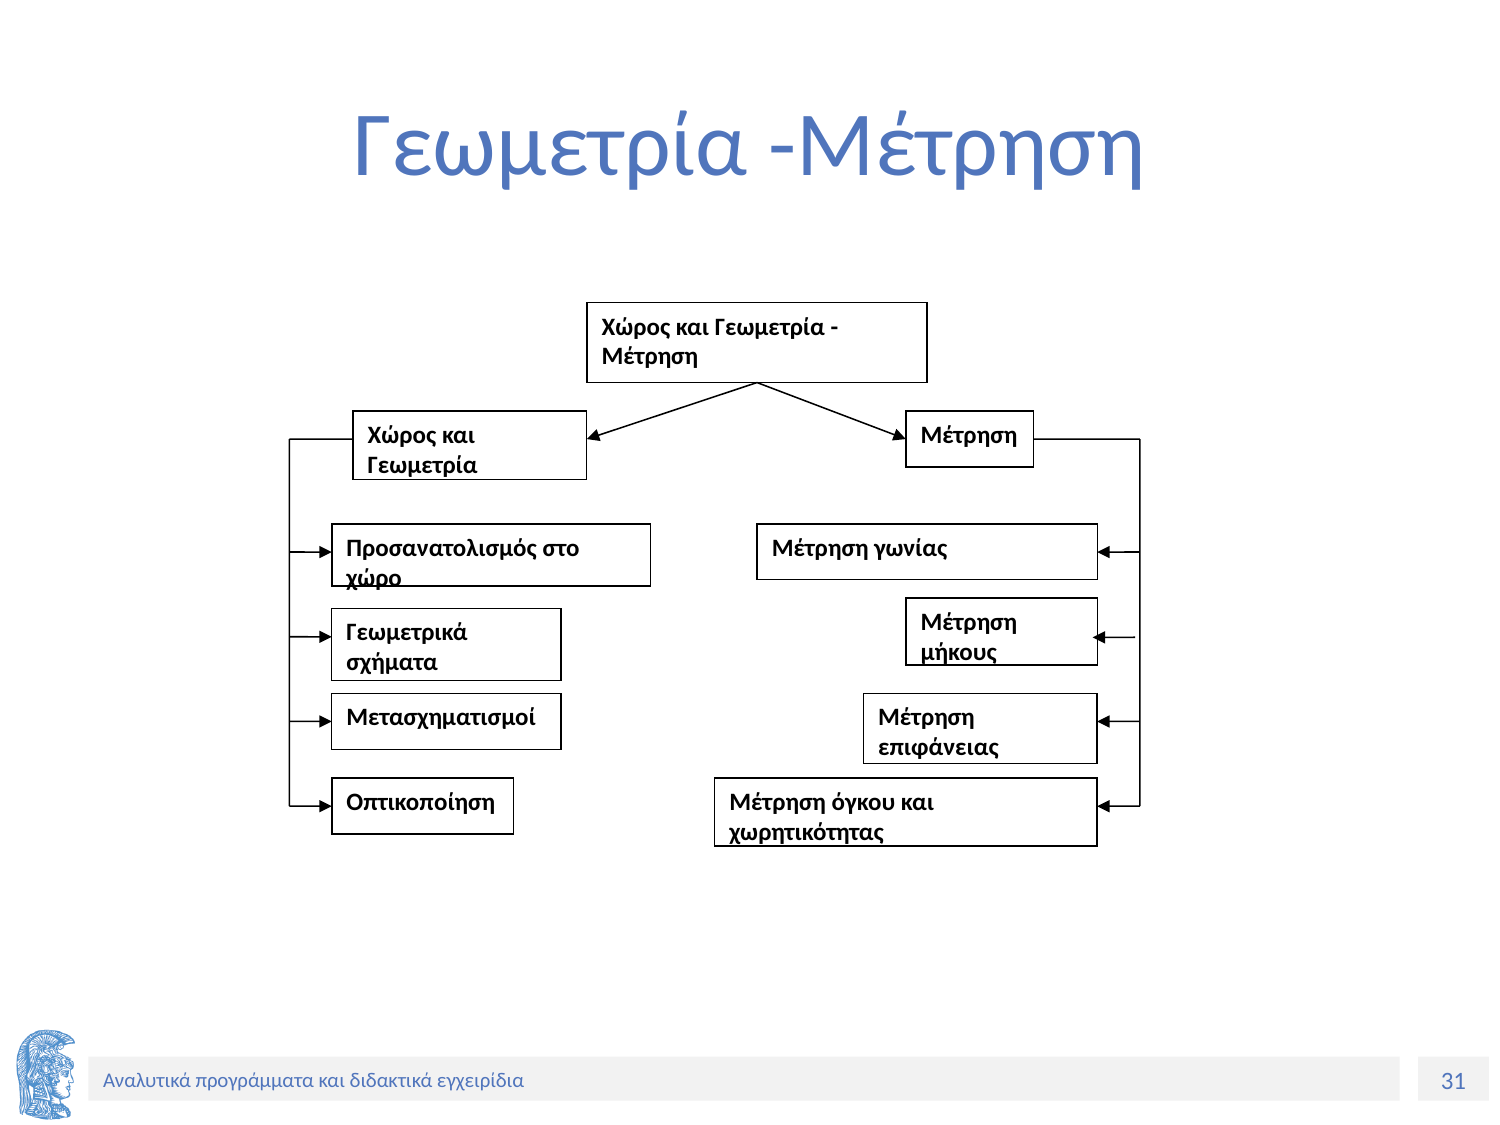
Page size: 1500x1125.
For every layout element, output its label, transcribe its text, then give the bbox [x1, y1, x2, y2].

picture [9, 1026, 81, 1120]
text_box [288, 302, 1140, 847]
title Γεωμετρία -Μέτρηση [75, 45, 1425, 233]
